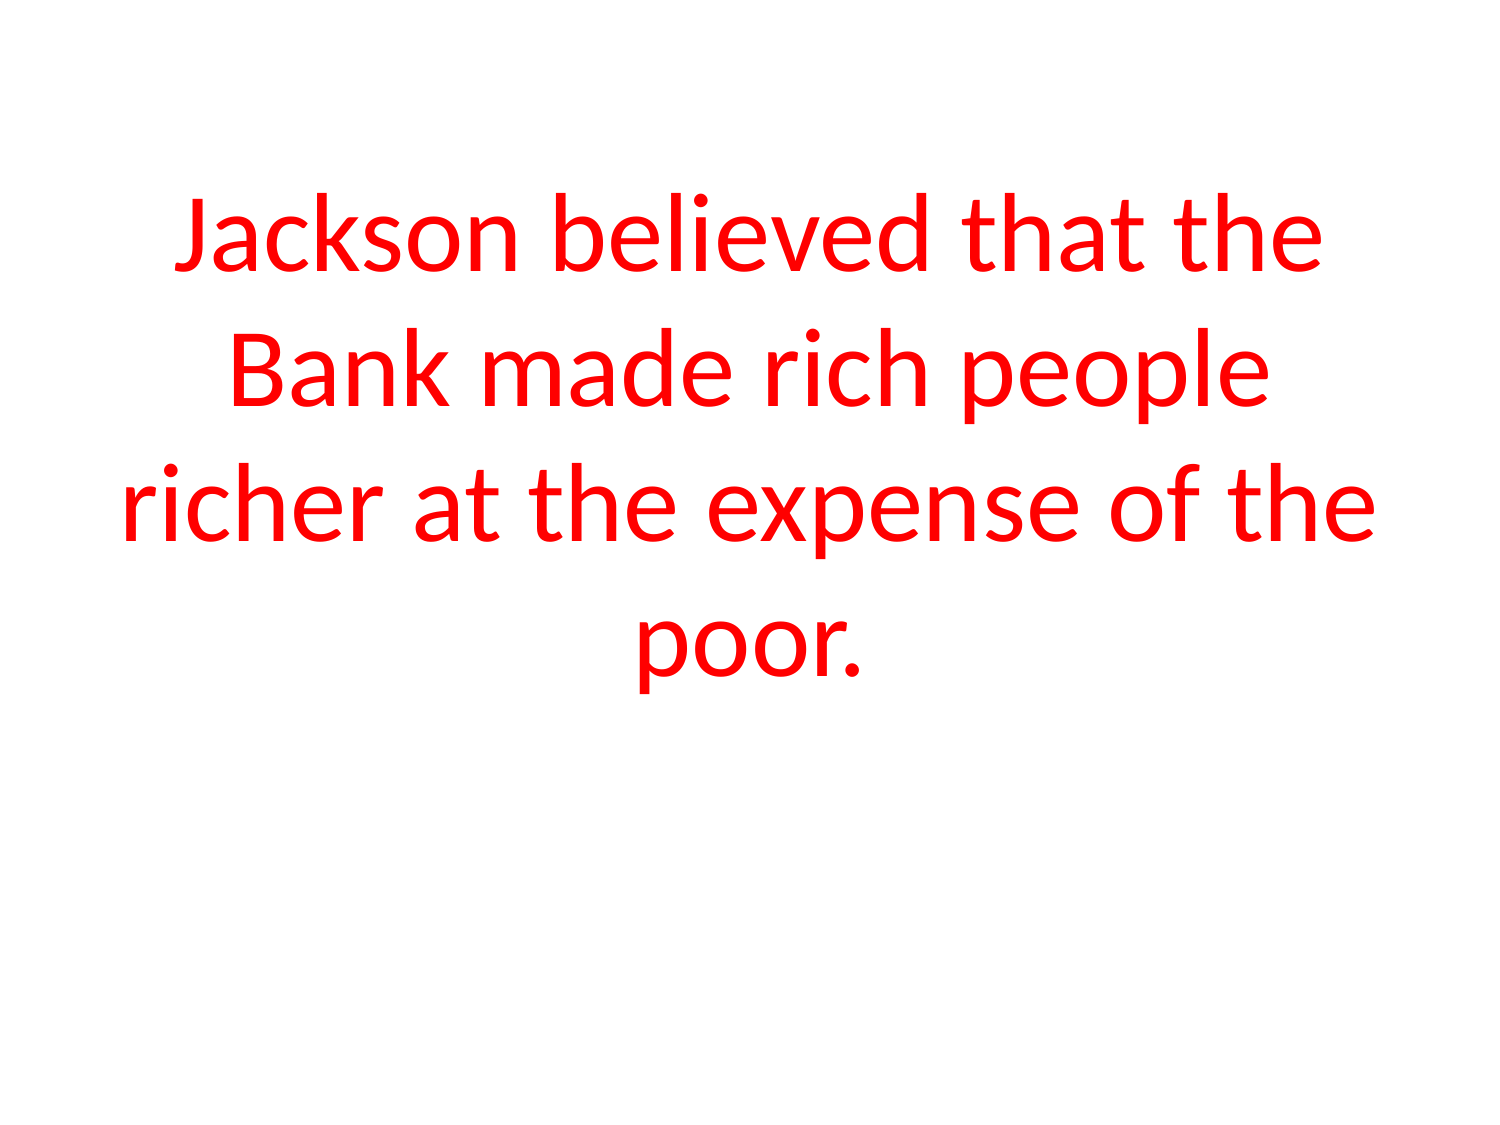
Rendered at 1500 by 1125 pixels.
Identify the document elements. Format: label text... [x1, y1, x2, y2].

title Jackson believed that the Bank made rich people richer at the expense of the poor. [75, 45, 1425, 813]
